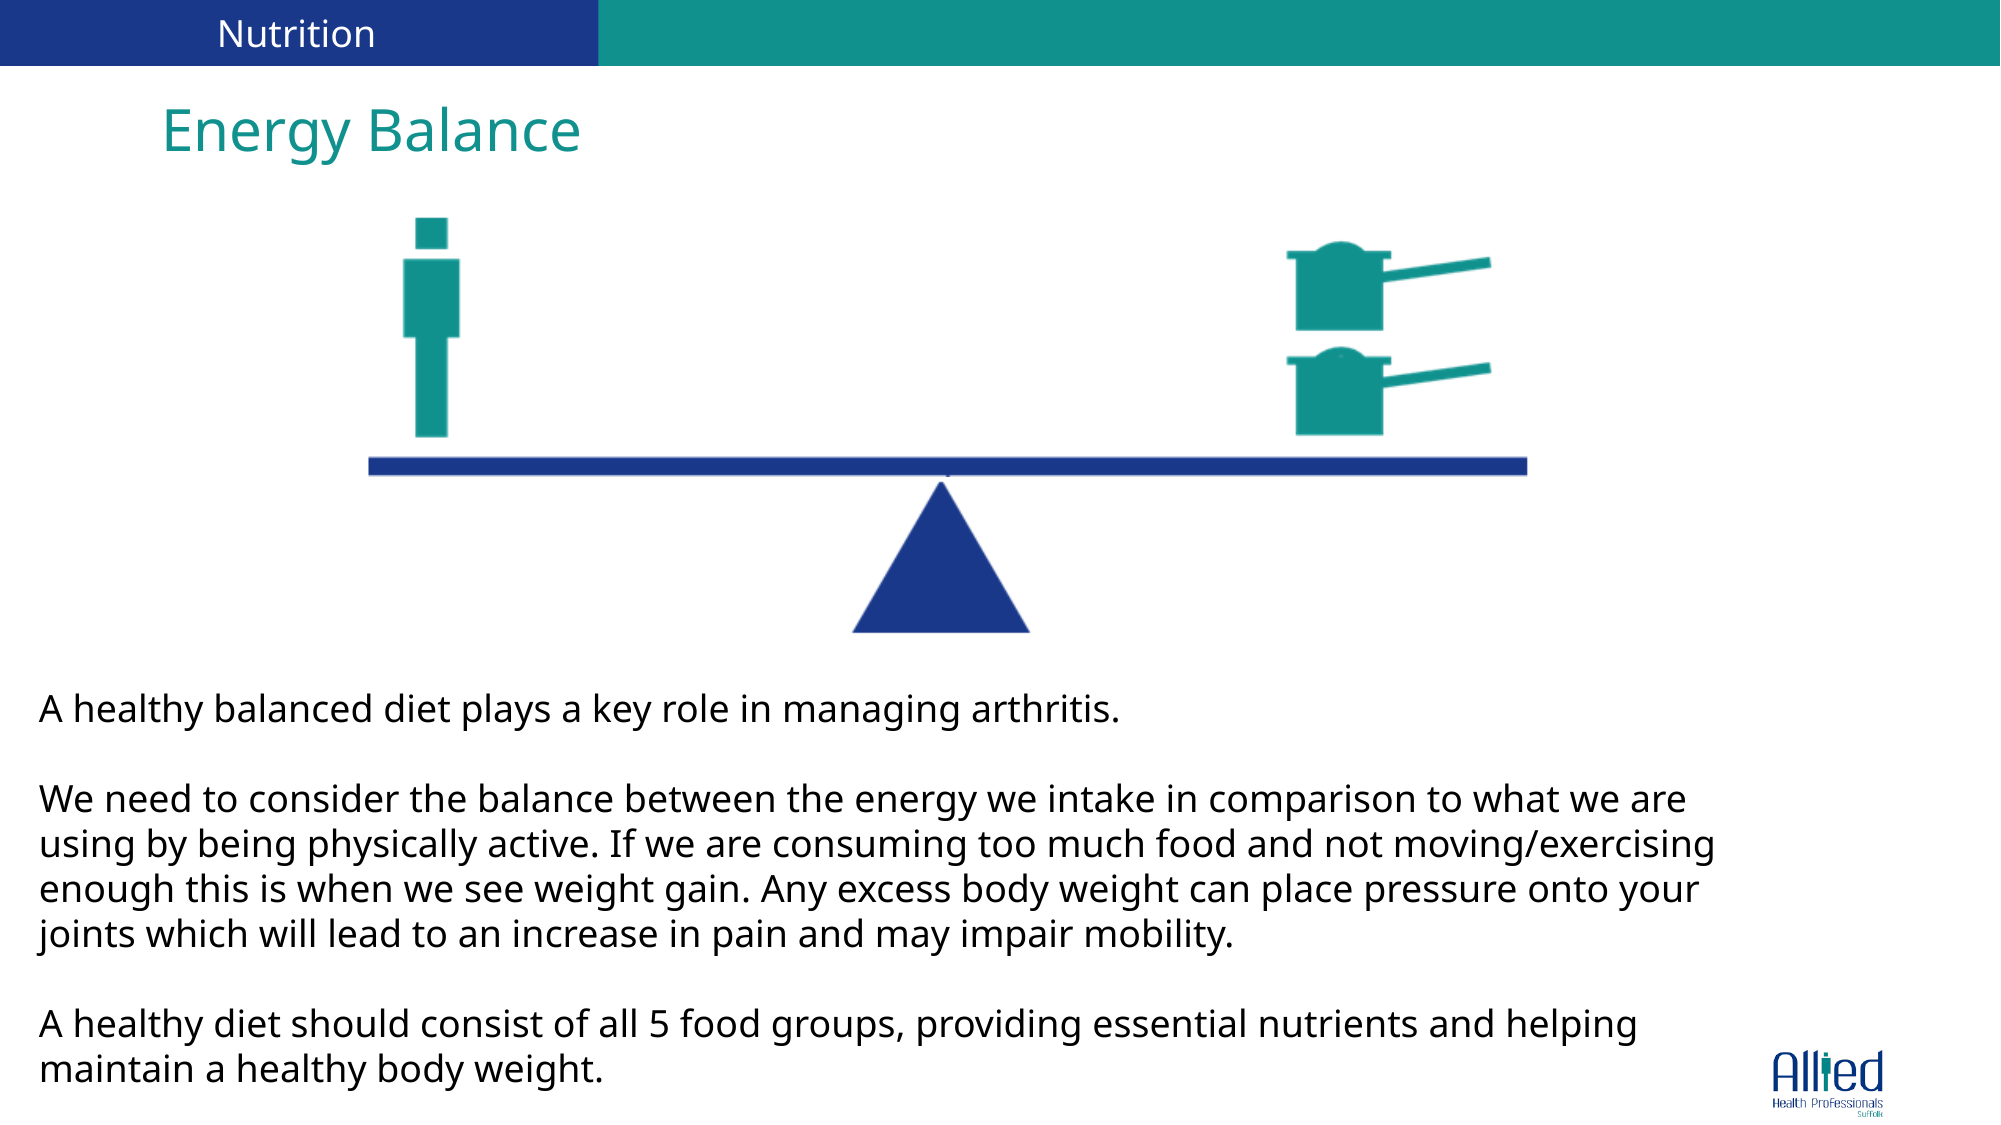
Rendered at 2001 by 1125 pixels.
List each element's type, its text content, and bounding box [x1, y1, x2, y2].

picture [350, 203, 1540, 652]
text_box [91, 13, 512, 57]
text_box [598, 0, 2000, 66]
text_box Nutrition [0, 0, 598, 66]
text_box A healthy balanced diet plays a key role in managing arthritis. We need to consider the balance between the energy we intake in comparison to what we are using by being physically active. If we are consuming too much food and not moving/exercising enough this is when we see weight gain. Any excess body weight can place pressure onto your joints which will lead to an increase in pain and may impair mobility. A healthy diet should consist of all 5 food groups, providing essential nutrients and helping maintain a healthy body weight. [31, 677, 1750, 1125]
text_box Energy Balance [153, 99, 1400, 186]
picture [1773, 1050, 1883, 1117]
